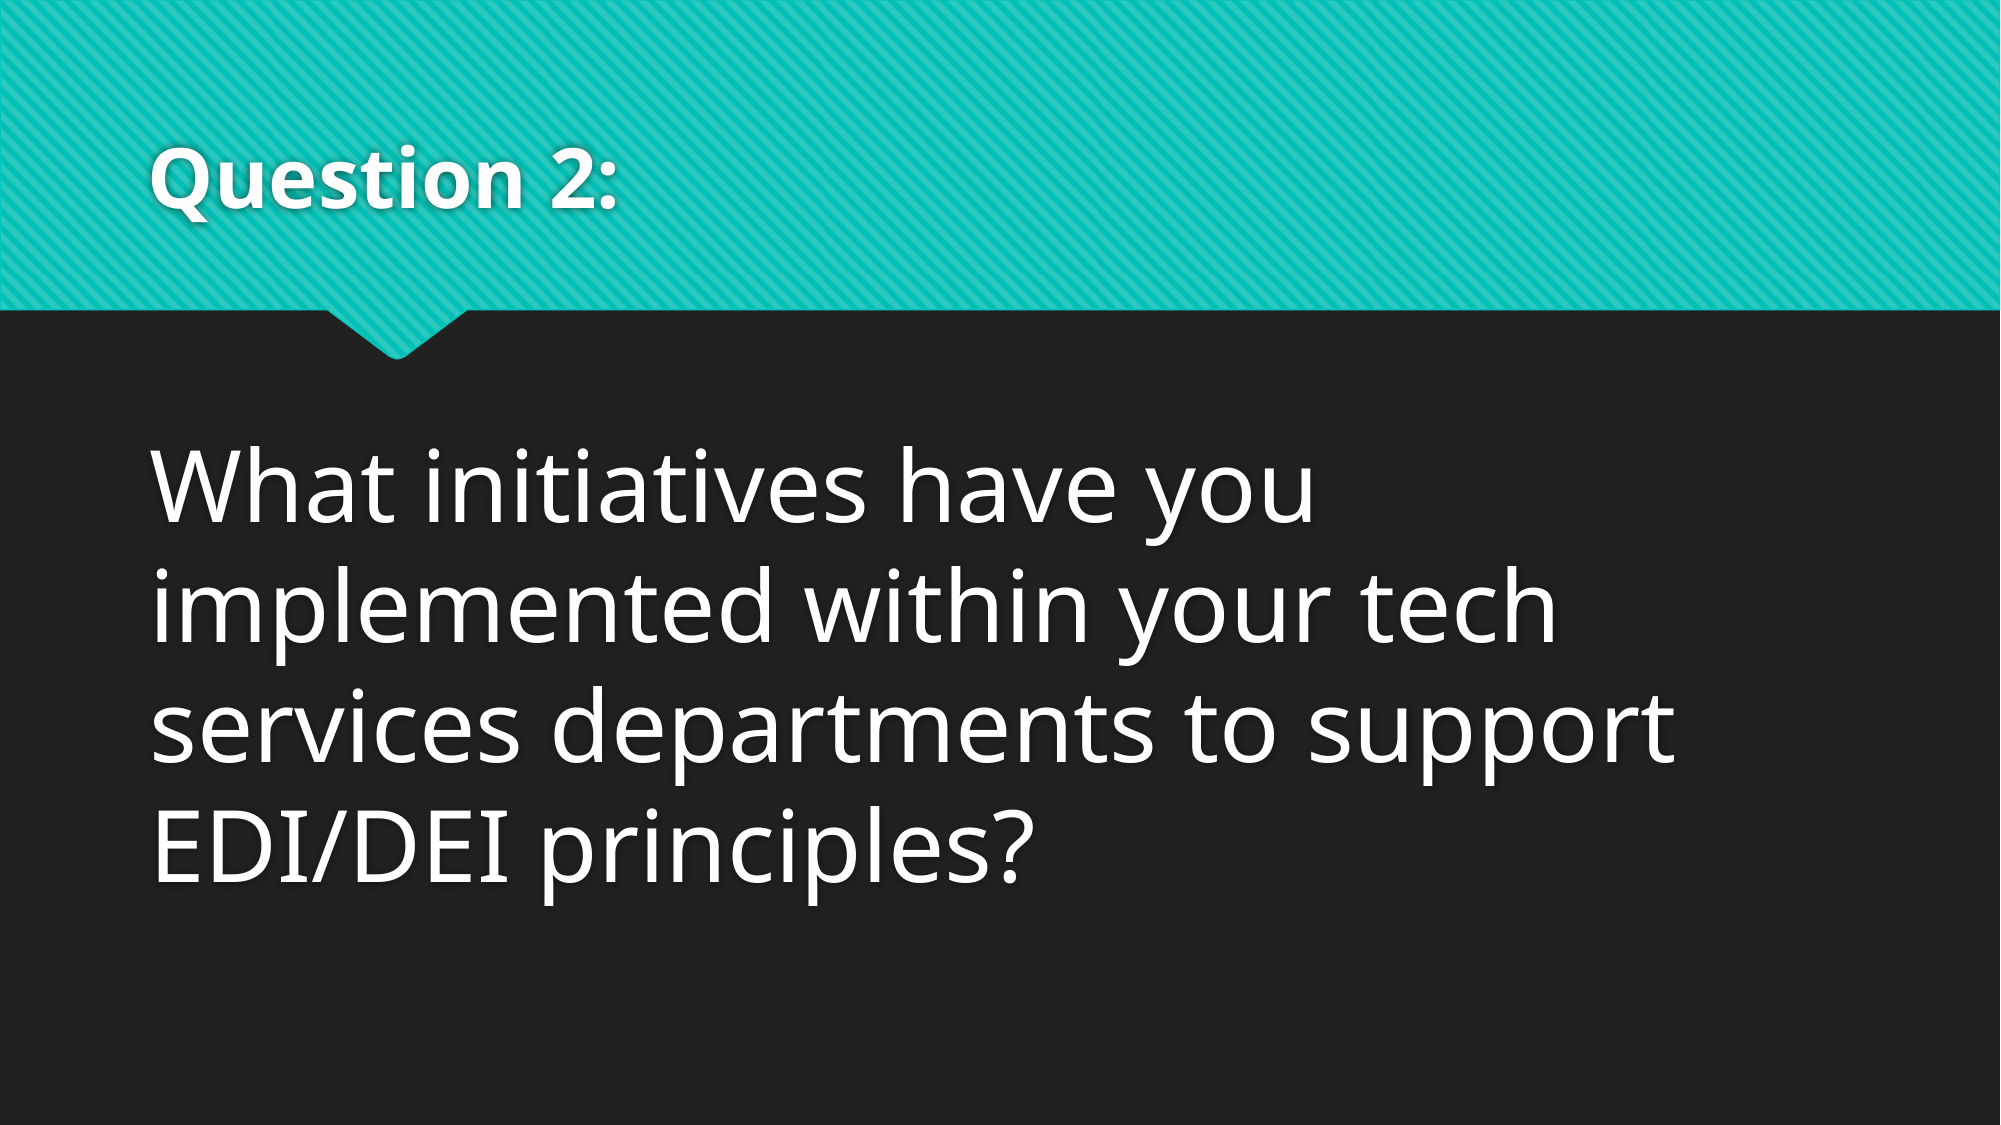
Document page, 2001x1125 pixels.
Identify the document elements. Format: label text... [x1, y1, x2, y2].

list What initiatives have you implemented within your tech services departments to support EDI/DEI principles? [134, 364, 1866, 962]
title Question 2: [132, 73, 1868, 233]
